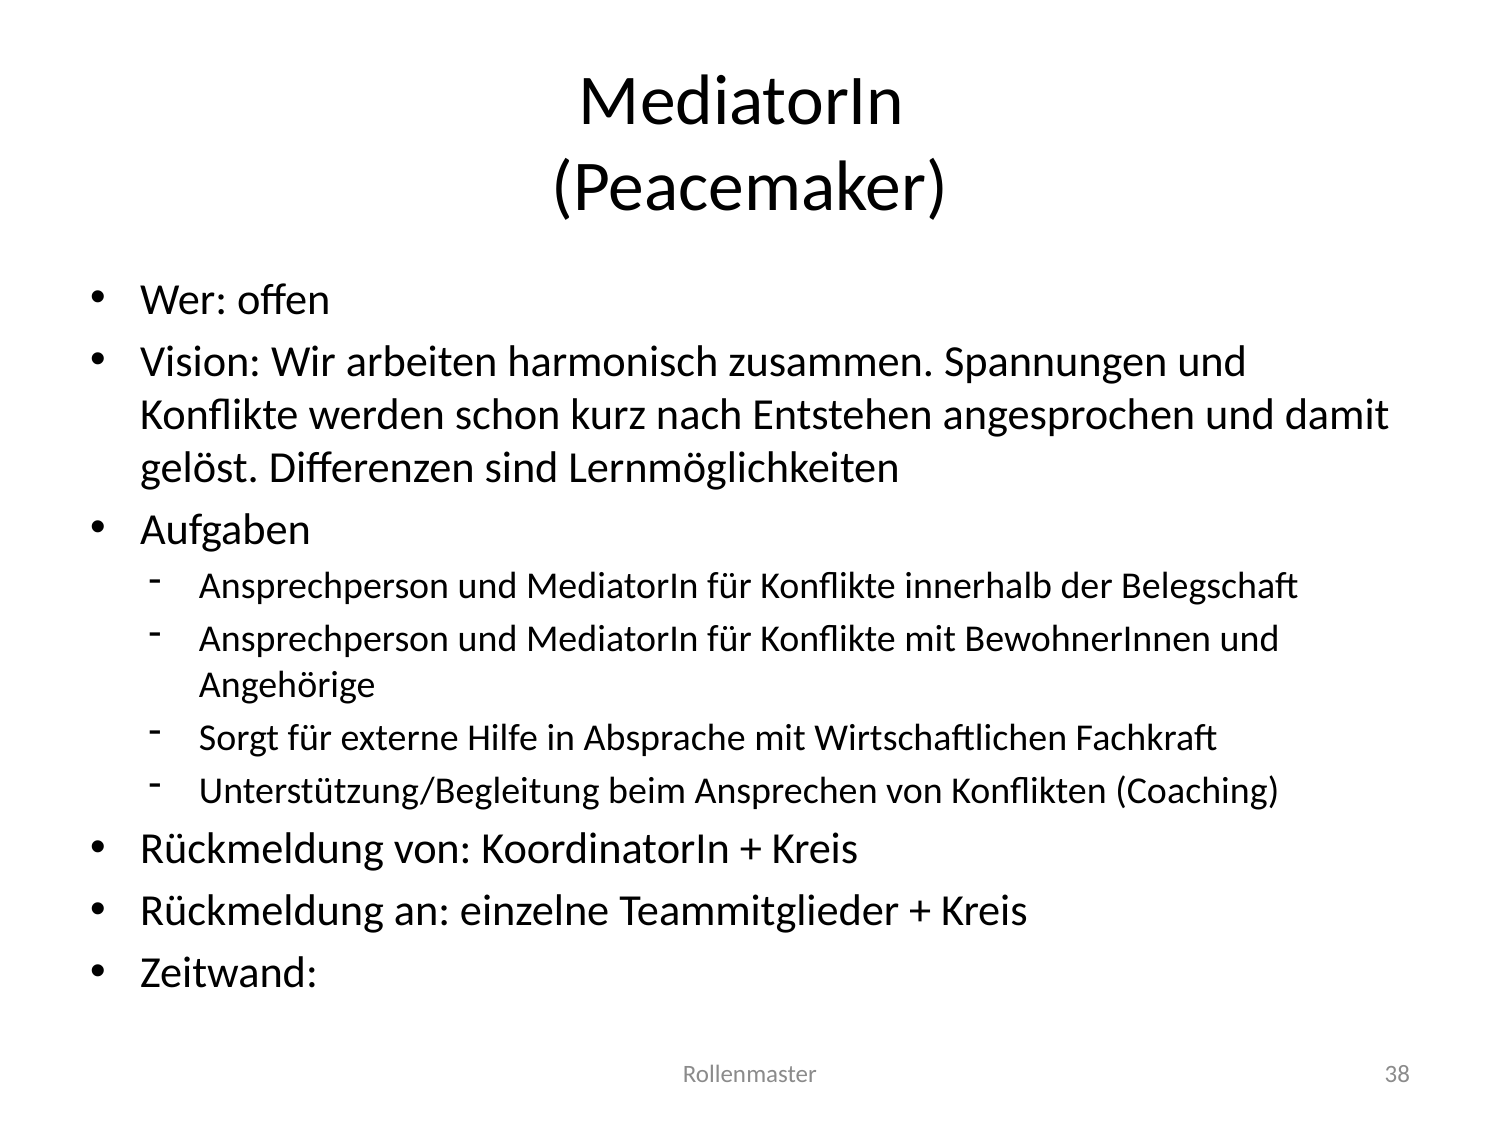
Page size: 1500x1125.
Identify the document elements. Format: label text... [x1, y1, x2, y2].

list Wer: offen Vision: Wir arbeiten harmonisch zusammen. Spannungen und Konflikte werden schon kurz nach Entstehen angesprochen und damit gelöst. Differenzen sind Lernmöglichkeiten Aufgaben Ansprechperson und MediatorIn für Konflikte innerhalb der Belegschaft Ansprechperson und MediatorIn für Konflikte mit BewohnerInnen und Angehörige Sorgt für externe Hilfe in Absprache mit Wirtschaftlichen Fachkraft Unterstützung/Begleitung beim Ansprechen von Konflikten (Coaching) Rückmeldung von: KoordinatorIn + Kreis Rückmeldung an: einzelne Teammitglieder + Kreis Zeitwand: [75, 262, 1425, 1005]
footer Rollenmaster [512, 1042, 988, 1103]
slide_number 38 [1074, 1042, 1425, 1103]
title MediatorIn (Peacemaker) [75, 45, 1425, 233]
